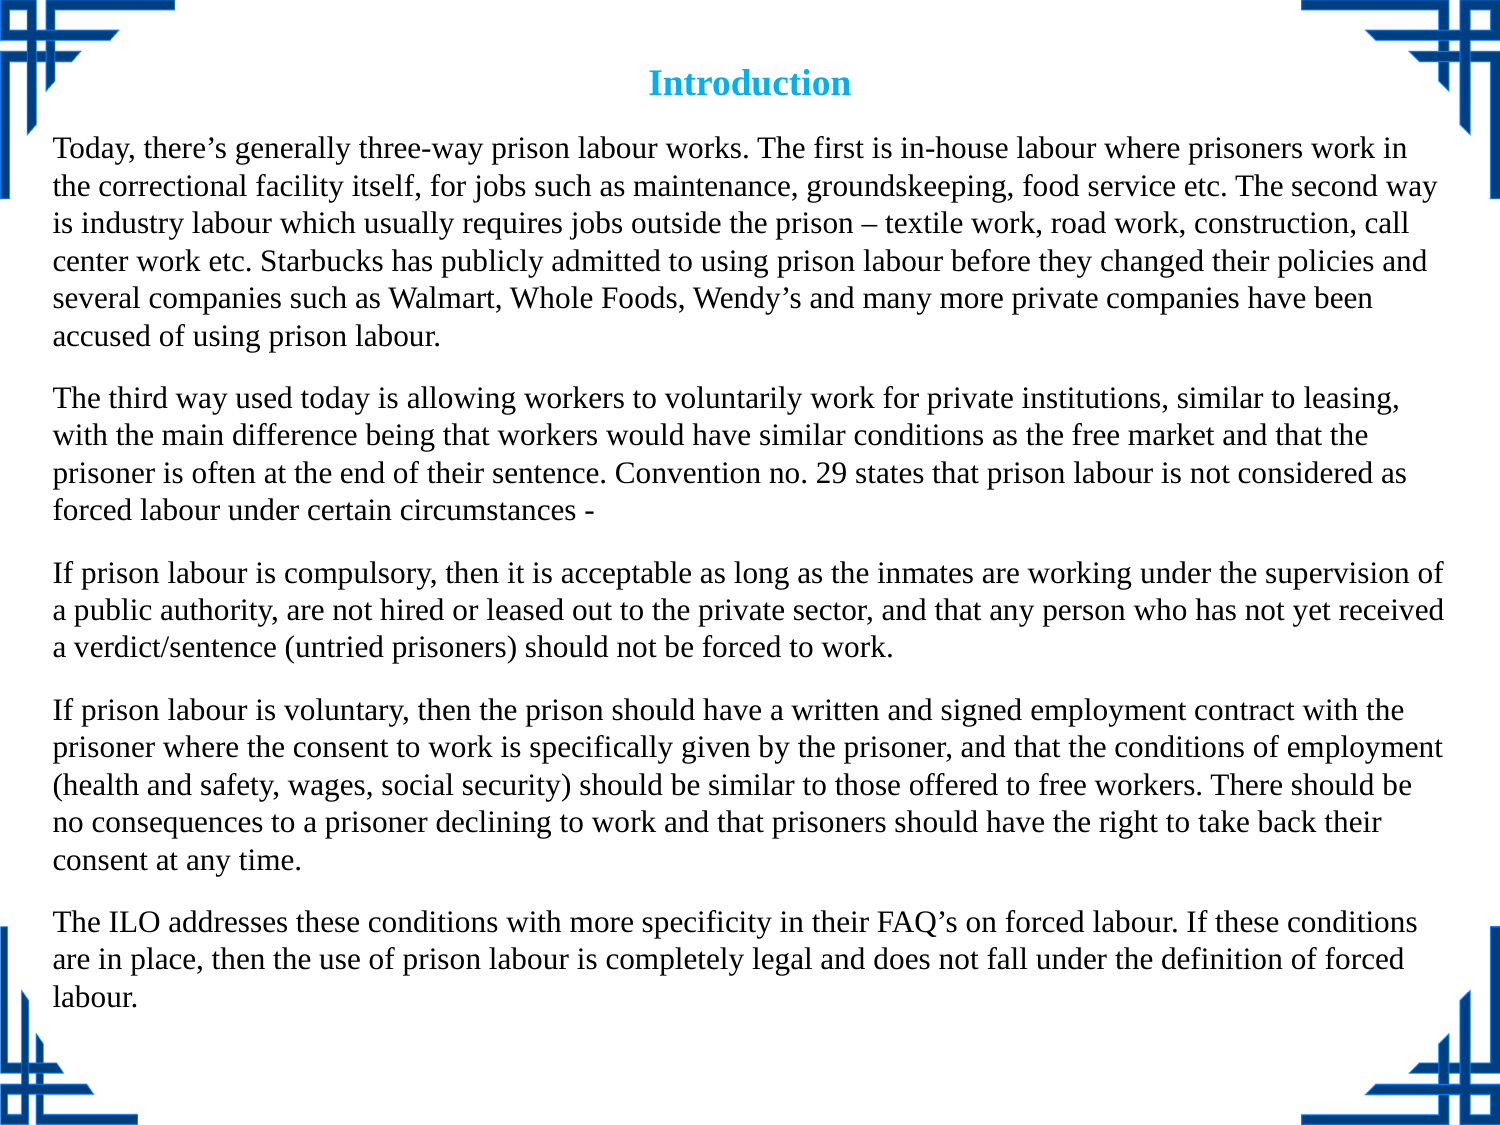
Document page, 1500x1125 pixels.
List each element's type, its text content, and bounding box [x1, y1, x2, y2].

picture [1301, 0, 1500, 199]
picture [1301, 926, 1500, 1125]
subtitle Introduction Today, there’s generally three-way prison labour works. The first is in-house labour where prisoners work in the correctional facility itself, for jobs such as maintenance, groundskeeping, food service etc. The second way is industry labour which usually requires jobs outside the prison – textile work, road work, construction, call center work etc. Starbucks has publicly admitted to using prison labour before they changed their policies and several companies such as Walmart, Whole Foods, Wendy’s and many more private companies have been accused of using prison labour. The third way used today is allowing workers to voluntarily work for private institutions, similar to leasing, with the main difference being that workers would have similar conditions as the free market and that the prisoner is often at the end of their sentence. Convention no. 29 states that prison labour is not considered as forced labour under certain circumstances - If prison labour is compulsory, then it is acceptable as long as the inmates are working under the supervision of a public authority, are not hired or leased out to the private sector, and that any person who has not yet received a verdict/sentence (untried prisoners) should not be forced to work. If prison labour is voluntary, then the prison should have a written and signed employment contract with the prisoner where the consent to work is specifically given by the prisoner, and that the conditions of employment (health and safety, wages, social security) should be similar to those offered to free workers. There should be no consequences to a prisoner declining to work and that prisoners should have the right to take back their consent at any time. The ILO addresses these conditions with more specificity in their FAQ’s on forced labour. If these conditions are in place, then the use of prison labour is completely legal and does not fall under the definition of forced labour. [37, 50, 1463, 1125]
picture [0, 0, 176, 199]
picture [0, 927, 169, 1124]
